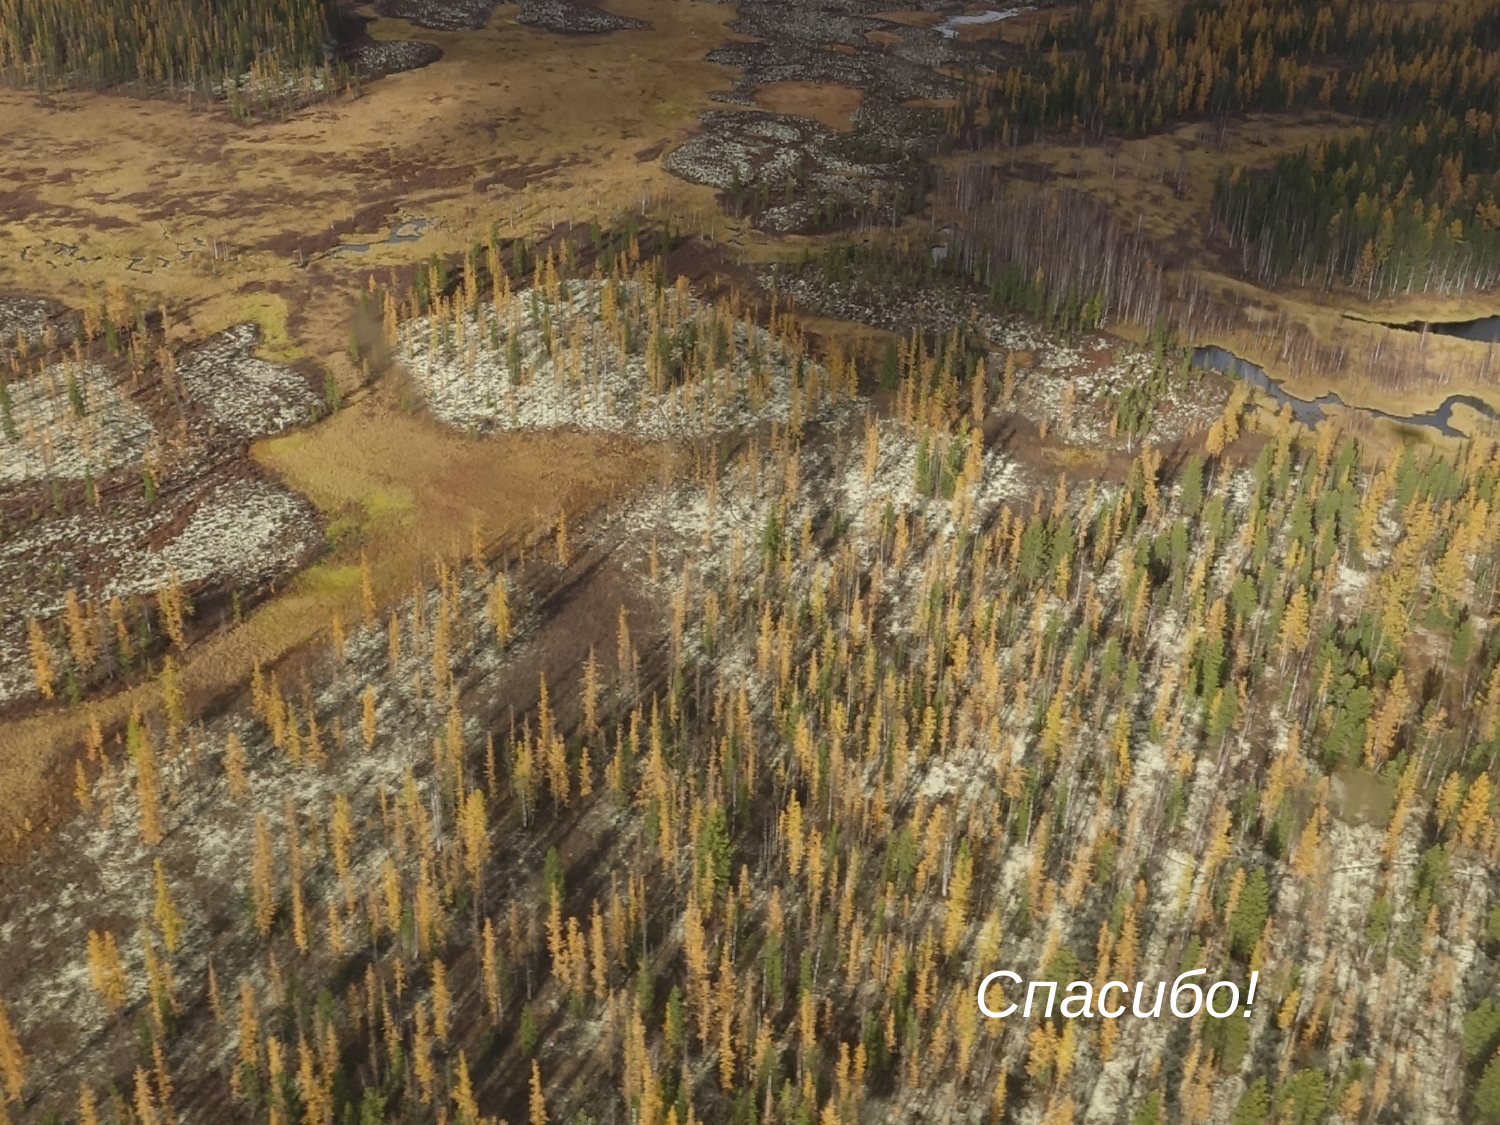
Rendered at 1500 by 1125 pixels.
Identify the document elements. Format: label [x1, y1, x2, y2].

list [0, 0, 1500, 1125]
